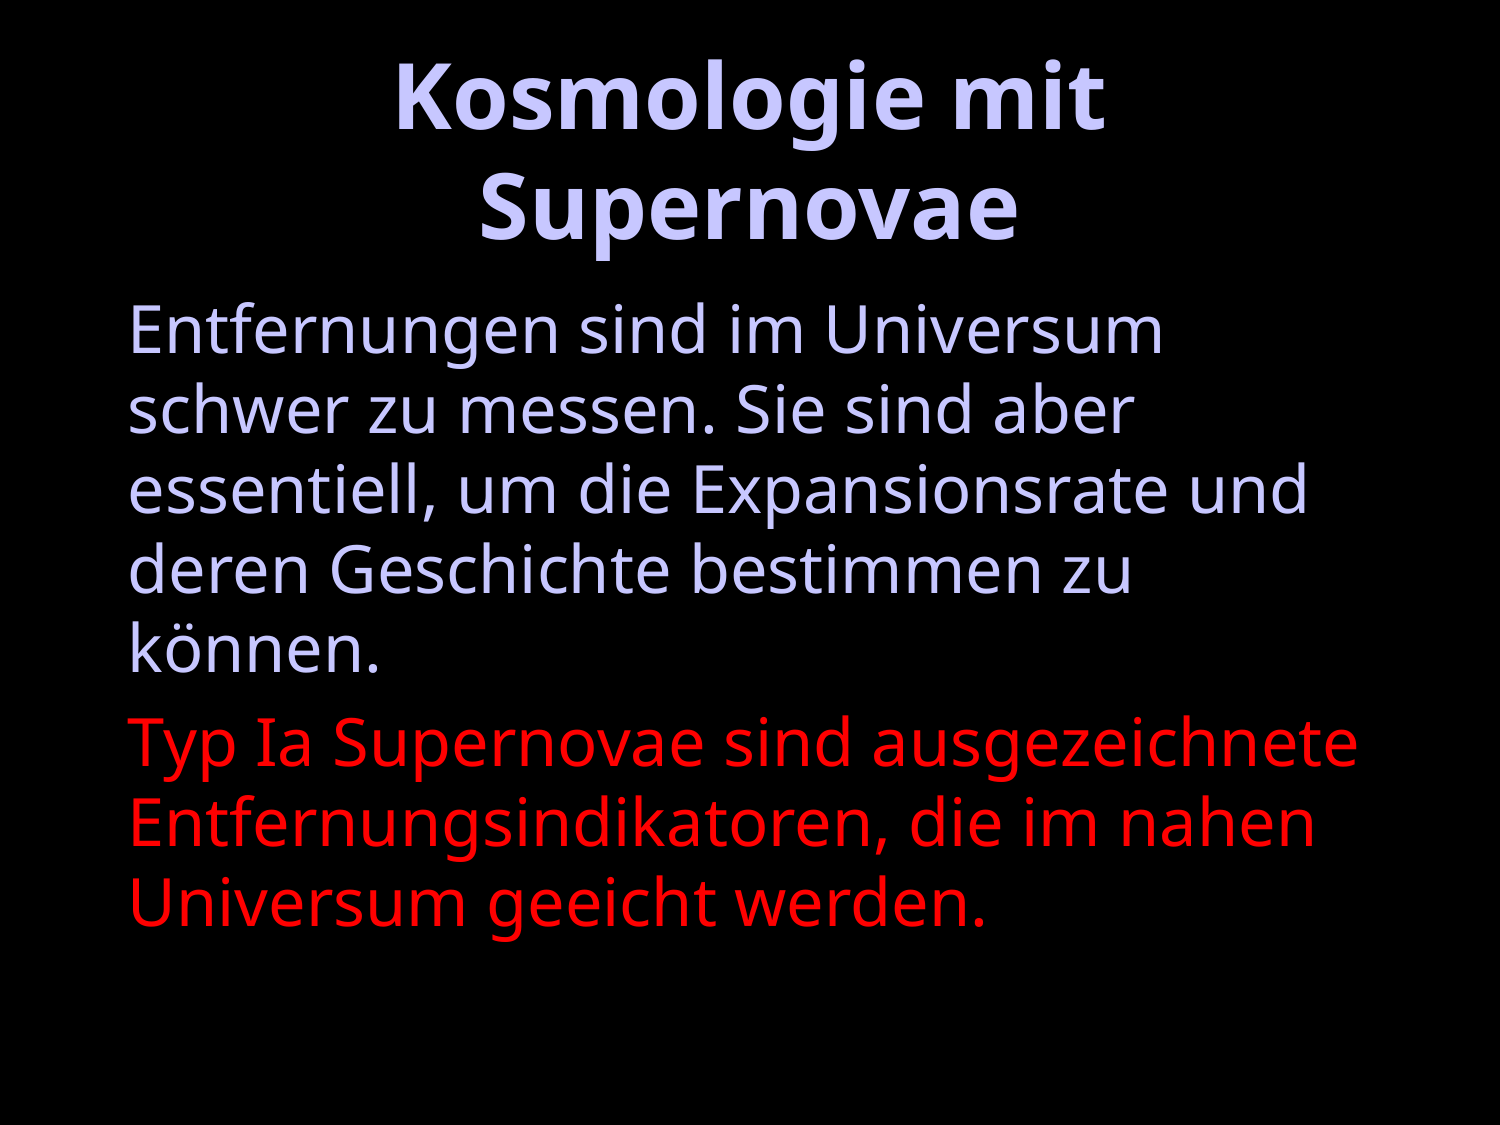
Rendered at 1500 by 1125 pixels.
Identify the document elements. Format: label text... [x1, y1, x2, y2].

list Entfernungen sind im Universum schwer zu messen. Sie sind aber essentiell, um die Expansionsrate und deren Geschichte bestimmen zu können. Typ Ia Supernovae sind ausgezeichnete Entfernungsindikatoren, die im nahen Universum geeicht werden. [112, 278, 1388, 955]
title Kosmologie mit Supernovae [112, 54, 1388, 243]
